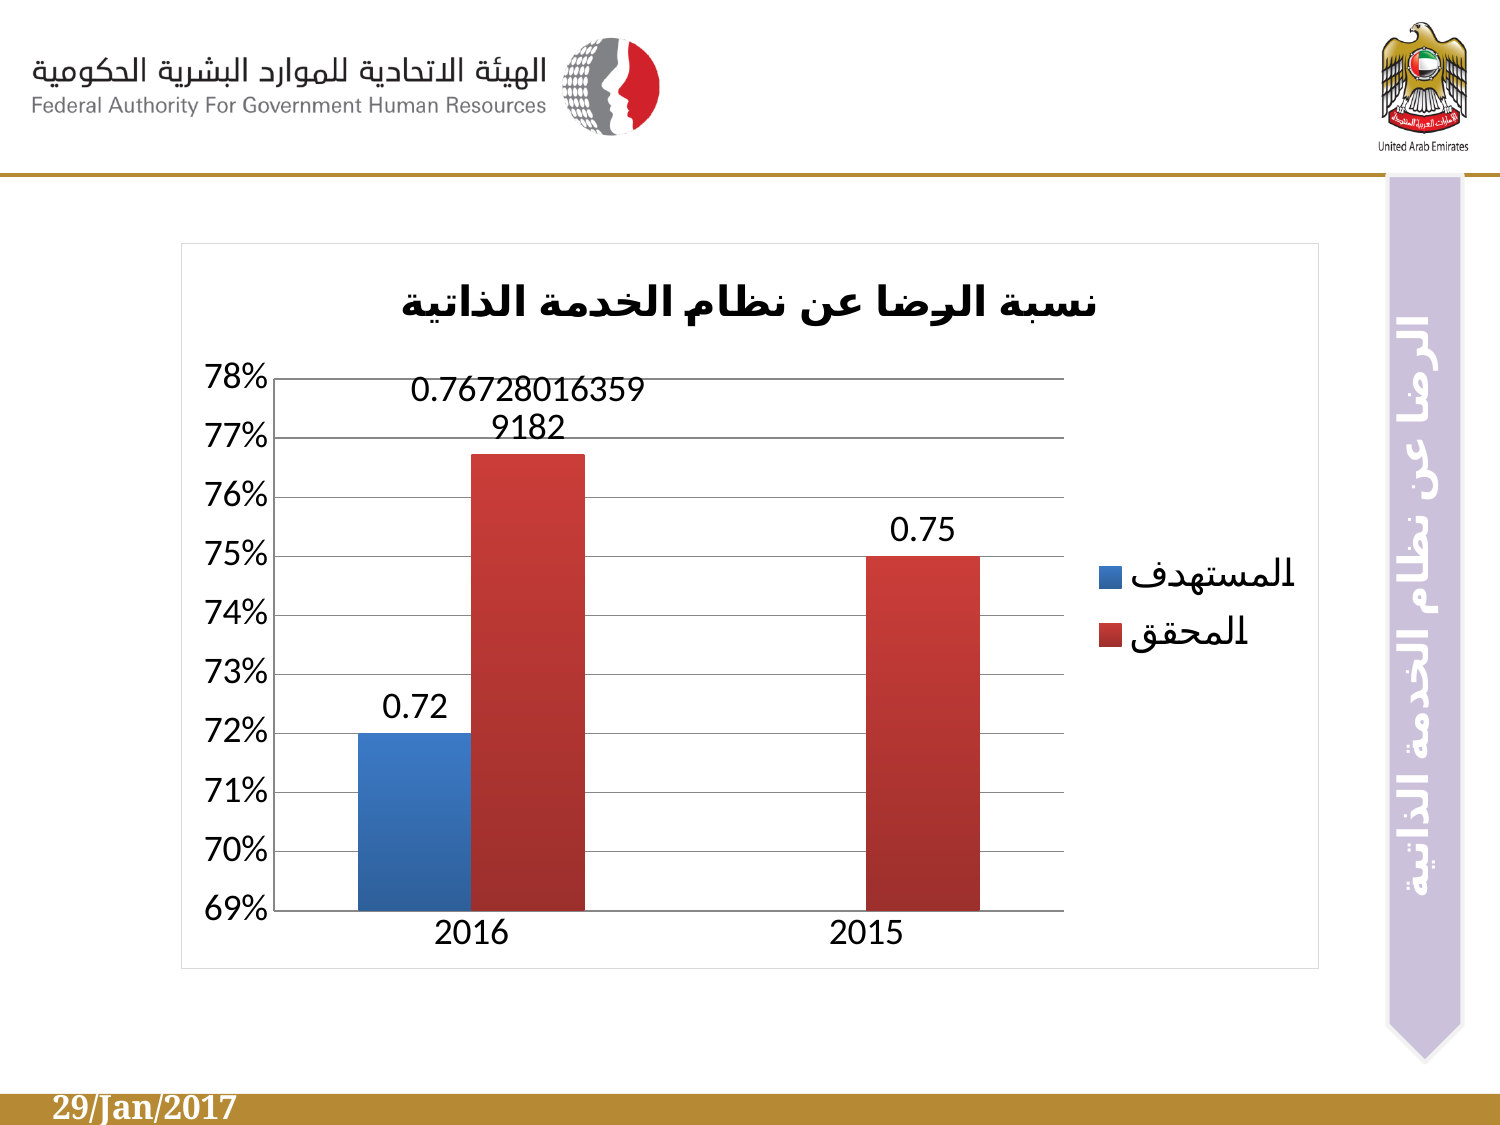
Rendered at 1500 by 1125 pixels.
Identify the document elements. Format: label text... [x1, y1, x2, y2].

chart [180, 243, 1319, 970]
picture [24, 33, 675, 138]
text_box الرضا عن نظام الخدمة الذاتية [1379, 199, 1461, 1013]
text_box [1385, 184, 1465, 1065]
picture [1366, 12, 1475, 159]
